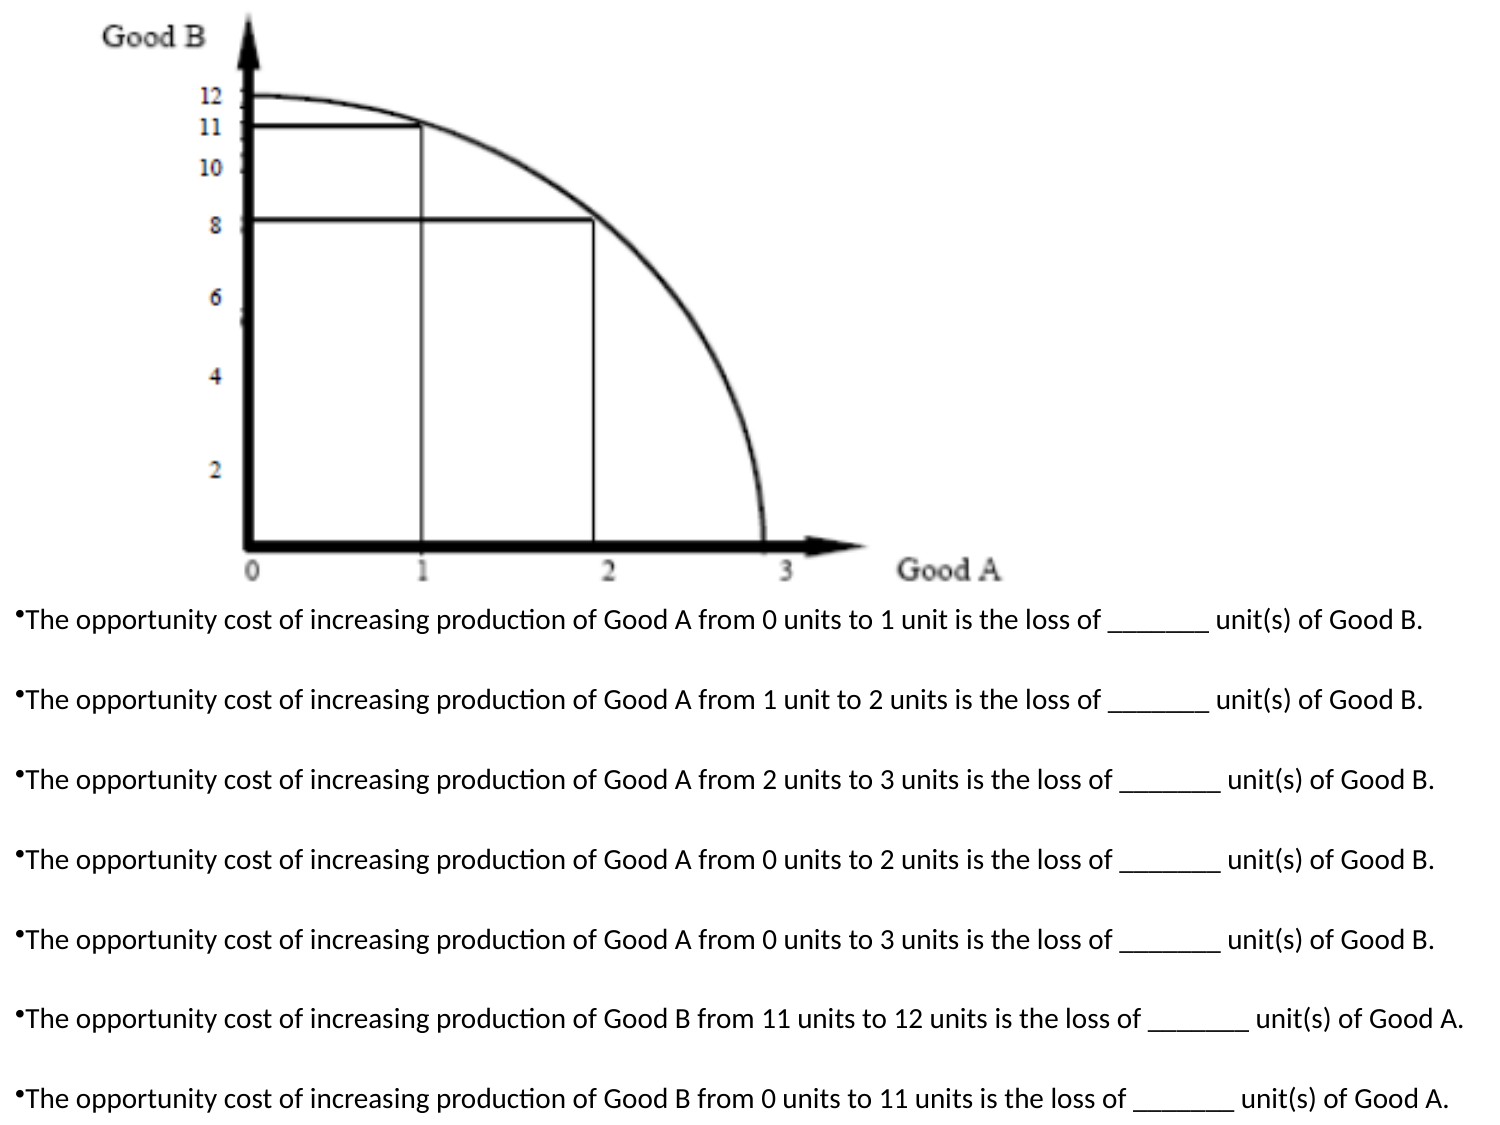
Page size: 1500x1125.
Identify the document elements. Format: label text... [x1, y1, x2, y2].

text_box The opportunity cost of increasing production of Good A from 0 units to 1 unit is the loss of _______ unit(s) of Good B. The opportunity cost of increasing production of Good A from 1 unit to 2 units is the loss of _______ unit(s) of Good B. The opportunity cost of increasing production of Good A from 2 units to 3 units is the loss of _______ unit(s) of Good B. The opportunity cost of increasing production of Good A from 0 units to 2 units is the loss of _______ unit(s) of Good B. The opportunity cost of increasing production of Good A from 0 units to 3 units is the loss of _______ unit(s) of Good B. The opportunity cost of increasing production of Good B from 11 units to 12 units is the loss of _______ unit(s) of Good A. The opportunity cost of increasing production of Good B from 0 units to 11 units is the loss of _______ unit(s) of Good A. [0, 592, 1500, 1123]
picture [87, 0, 1017, 599]
